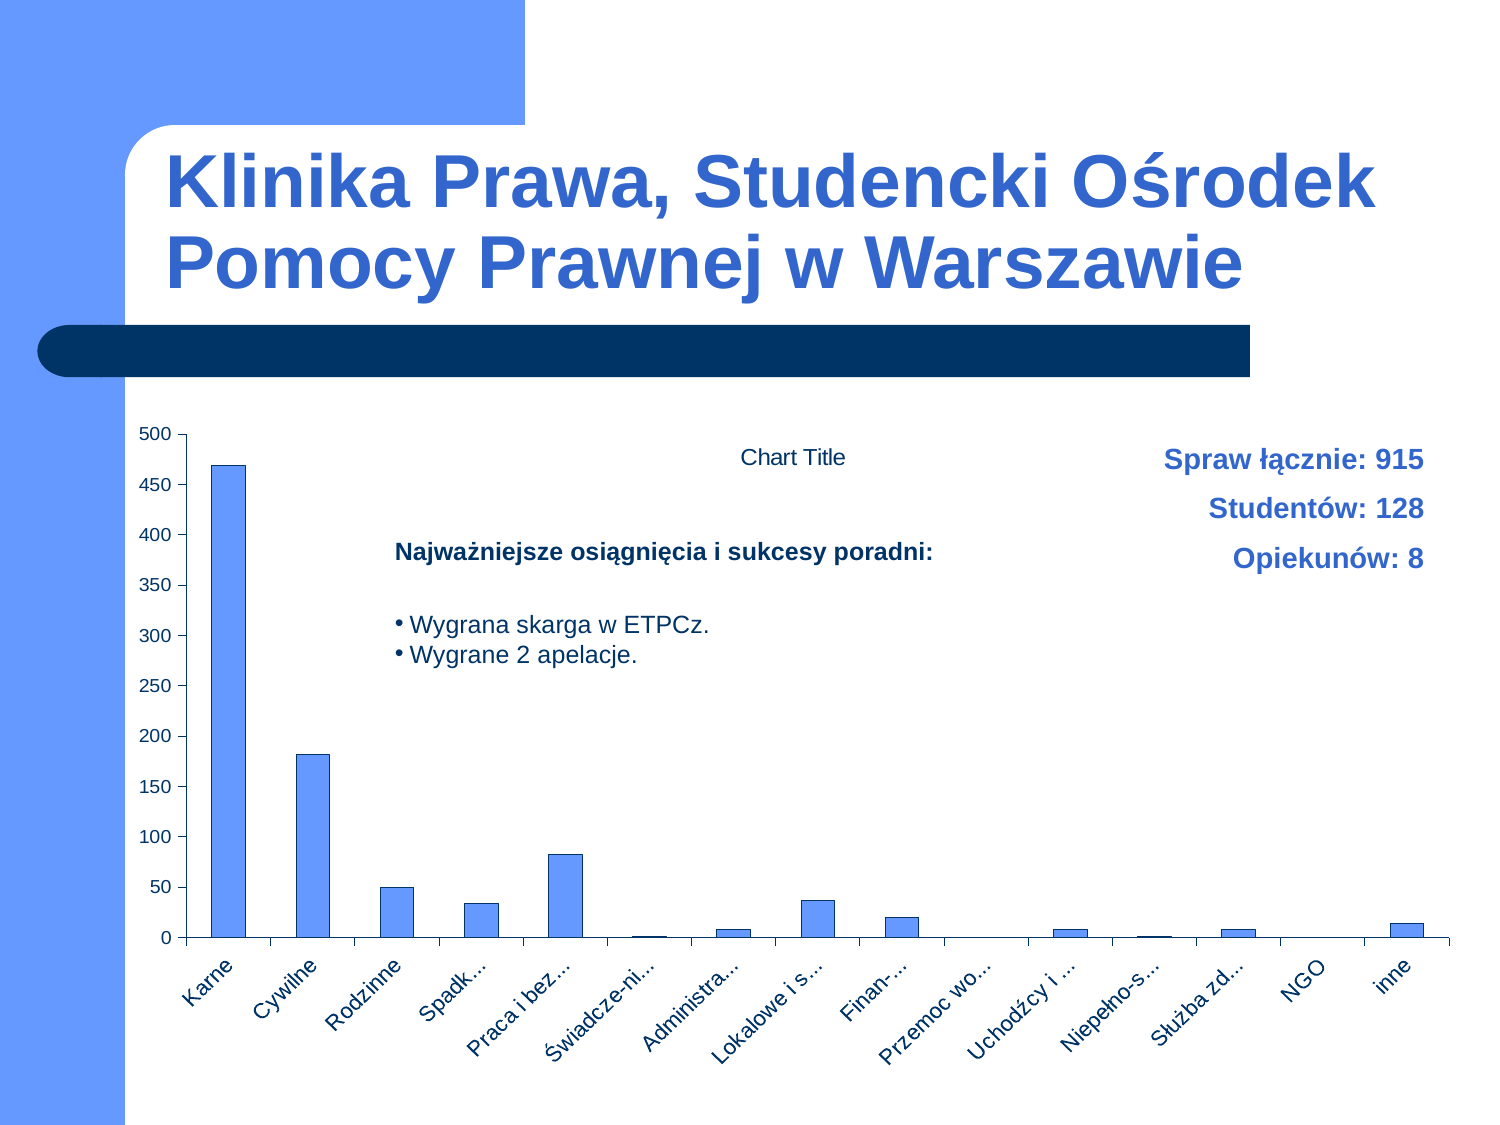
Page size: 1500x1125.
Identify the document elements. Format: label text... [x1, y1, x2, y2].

chart [132, 416, 1454, 1070]
title Klinika Prawa, Studencki Ośrodek Pomocy Prawnej w Warszawie [149, 124, 1463, 313]
